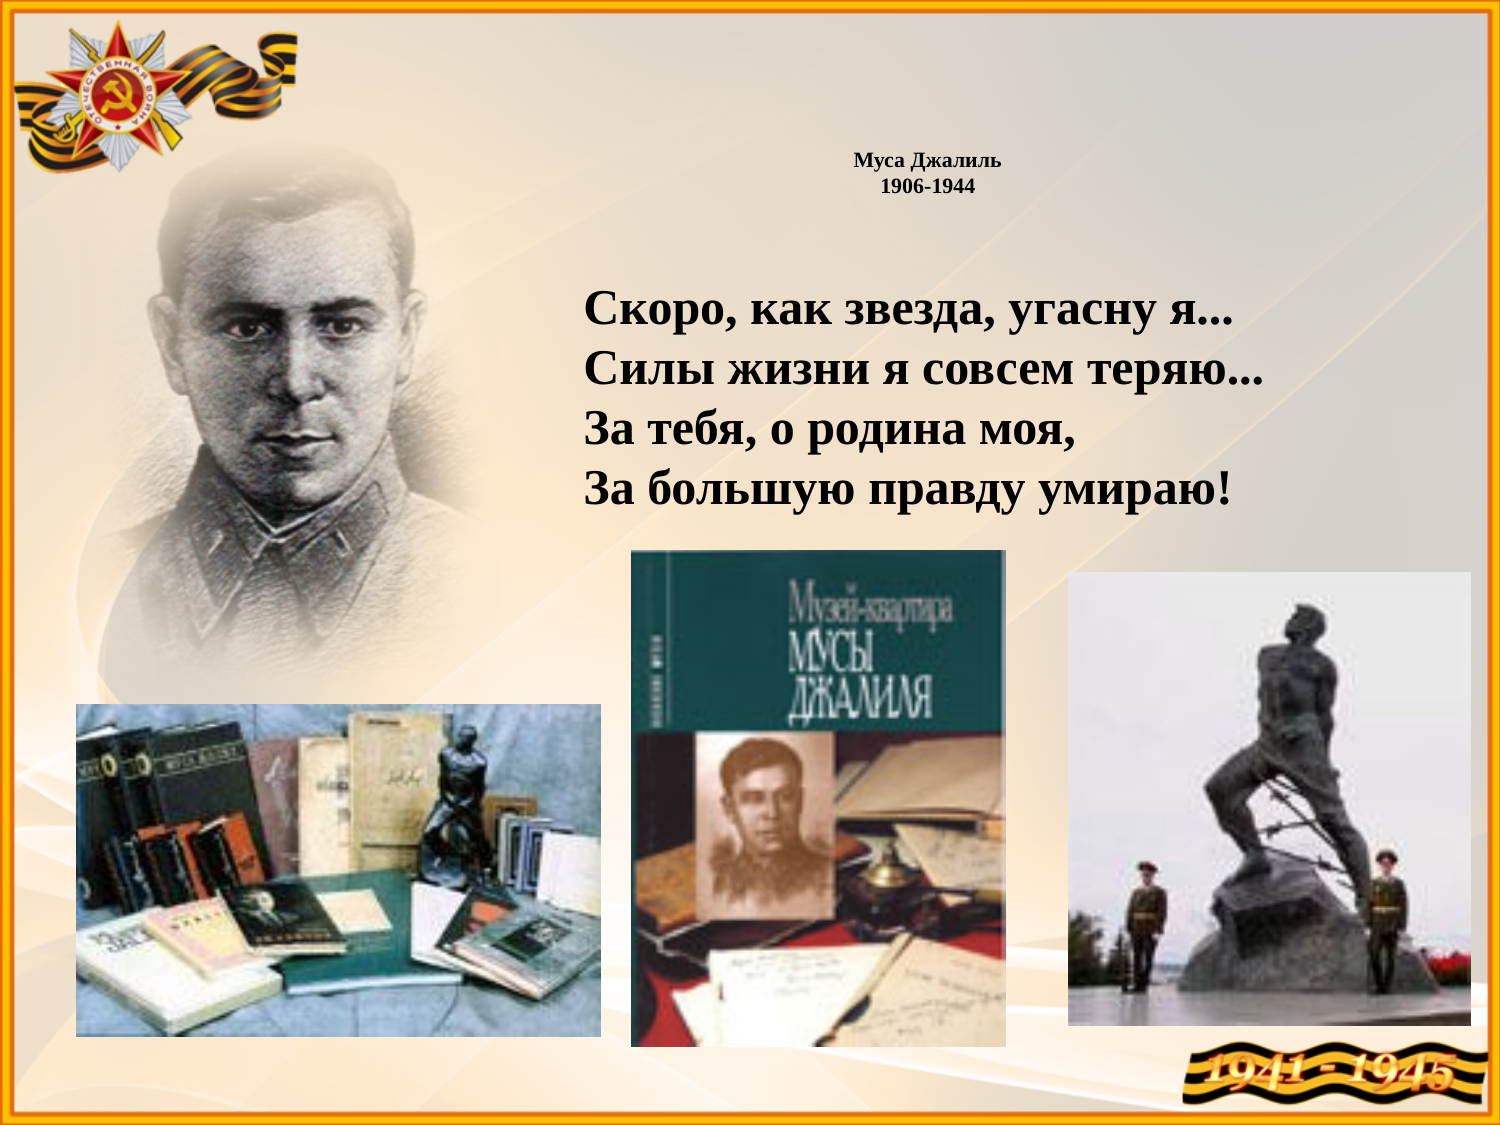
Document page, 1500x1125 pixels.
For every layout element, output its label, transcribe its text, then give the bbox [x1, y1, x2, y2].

text_box Скоро, как звезда, угасну я... Силы жизни я совсем теряю... За тебя, о родина моя, За большую правду умираю! [568, 267, 1443, 522]
picture [0, 0, 1500, 1125]
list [76, 127, 503, 703]
title Муса Джалиль 1906-1944 [506, 137, 1425, 233]
